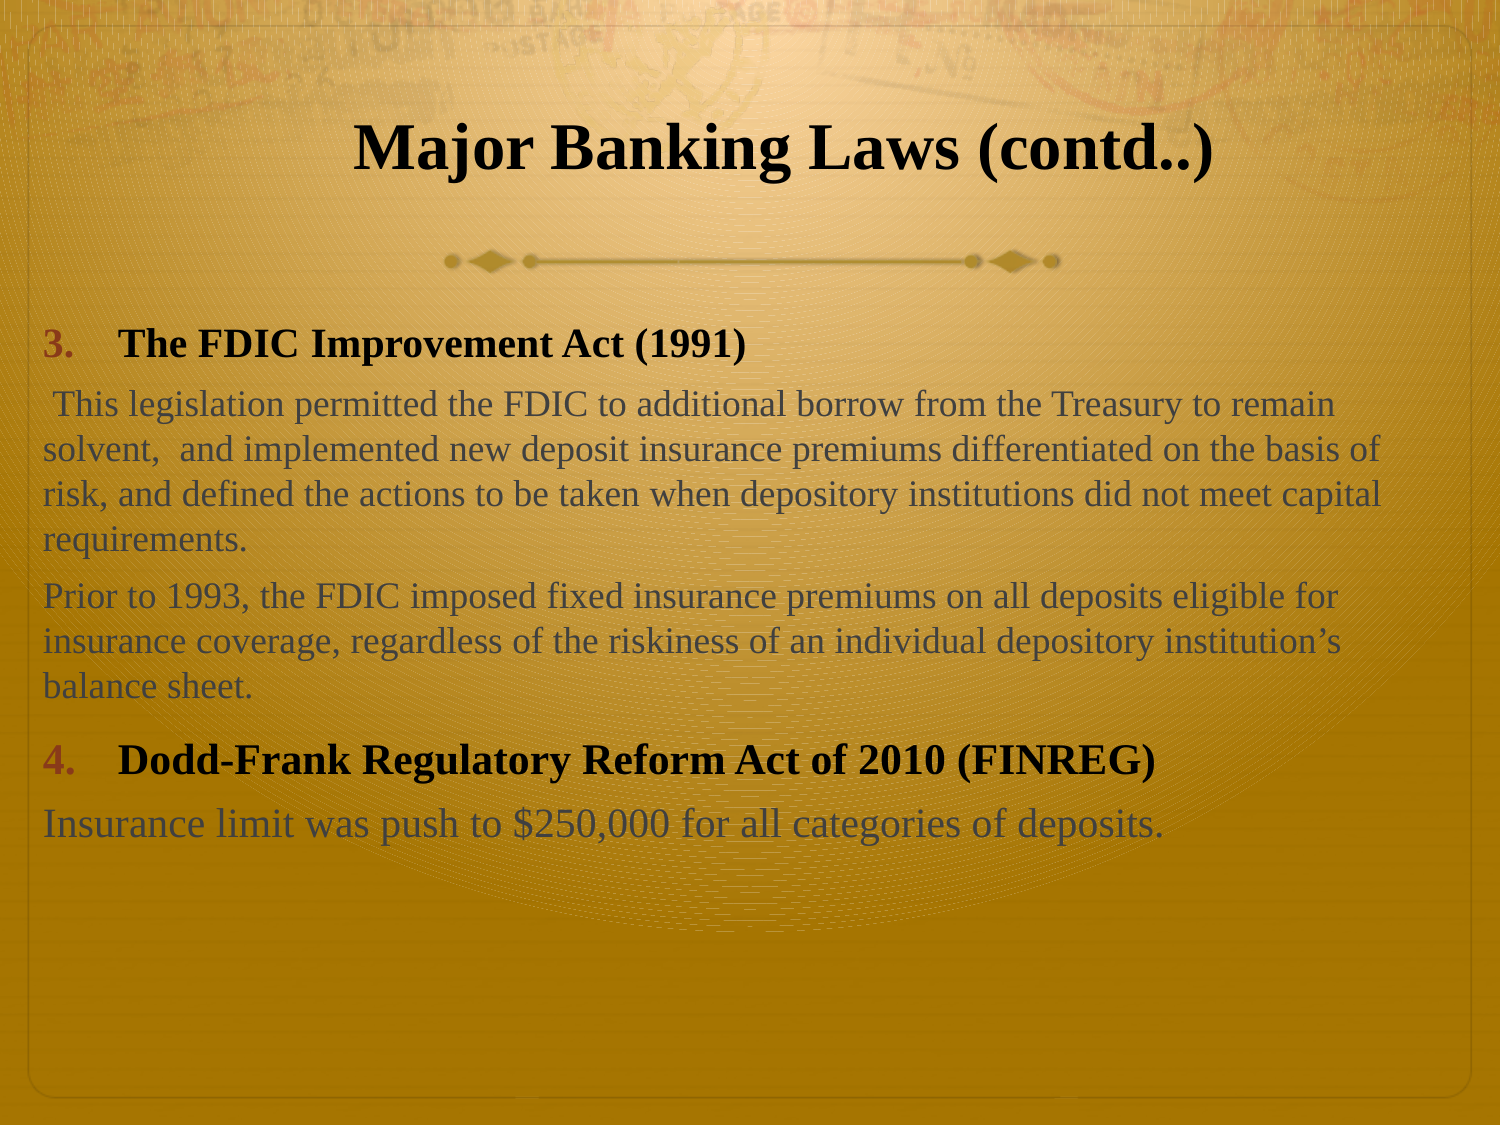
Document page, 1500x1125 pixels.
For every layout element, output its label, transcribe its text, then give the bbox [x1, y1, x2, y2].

title Major Banking Laws (contd..) [109, 71, 1460, 215]
list The FDIC Improvement Act (1991) This legislation permitted the FDIC to additional borrow from the Treasury to remain solvent, and implemented new deposit insurance premiums differentiated on the basis of risk, and defined the actions to be taken when depository institutions did not meet capital requirements. Prior to 1993, the FDIC imposed fixed insurance premiums on all deposits eligible for insurance coverage, regardless of the riskiness of an individual depository institution’s balance sheet. Dodd-Frank Regulatory Reform Act of 2010 (FINREG) Insurance limit was push to $250,000 for all categories of deposits. [27, 308, 1464, 1040]
picture [0, 0, 1500, 1125]
